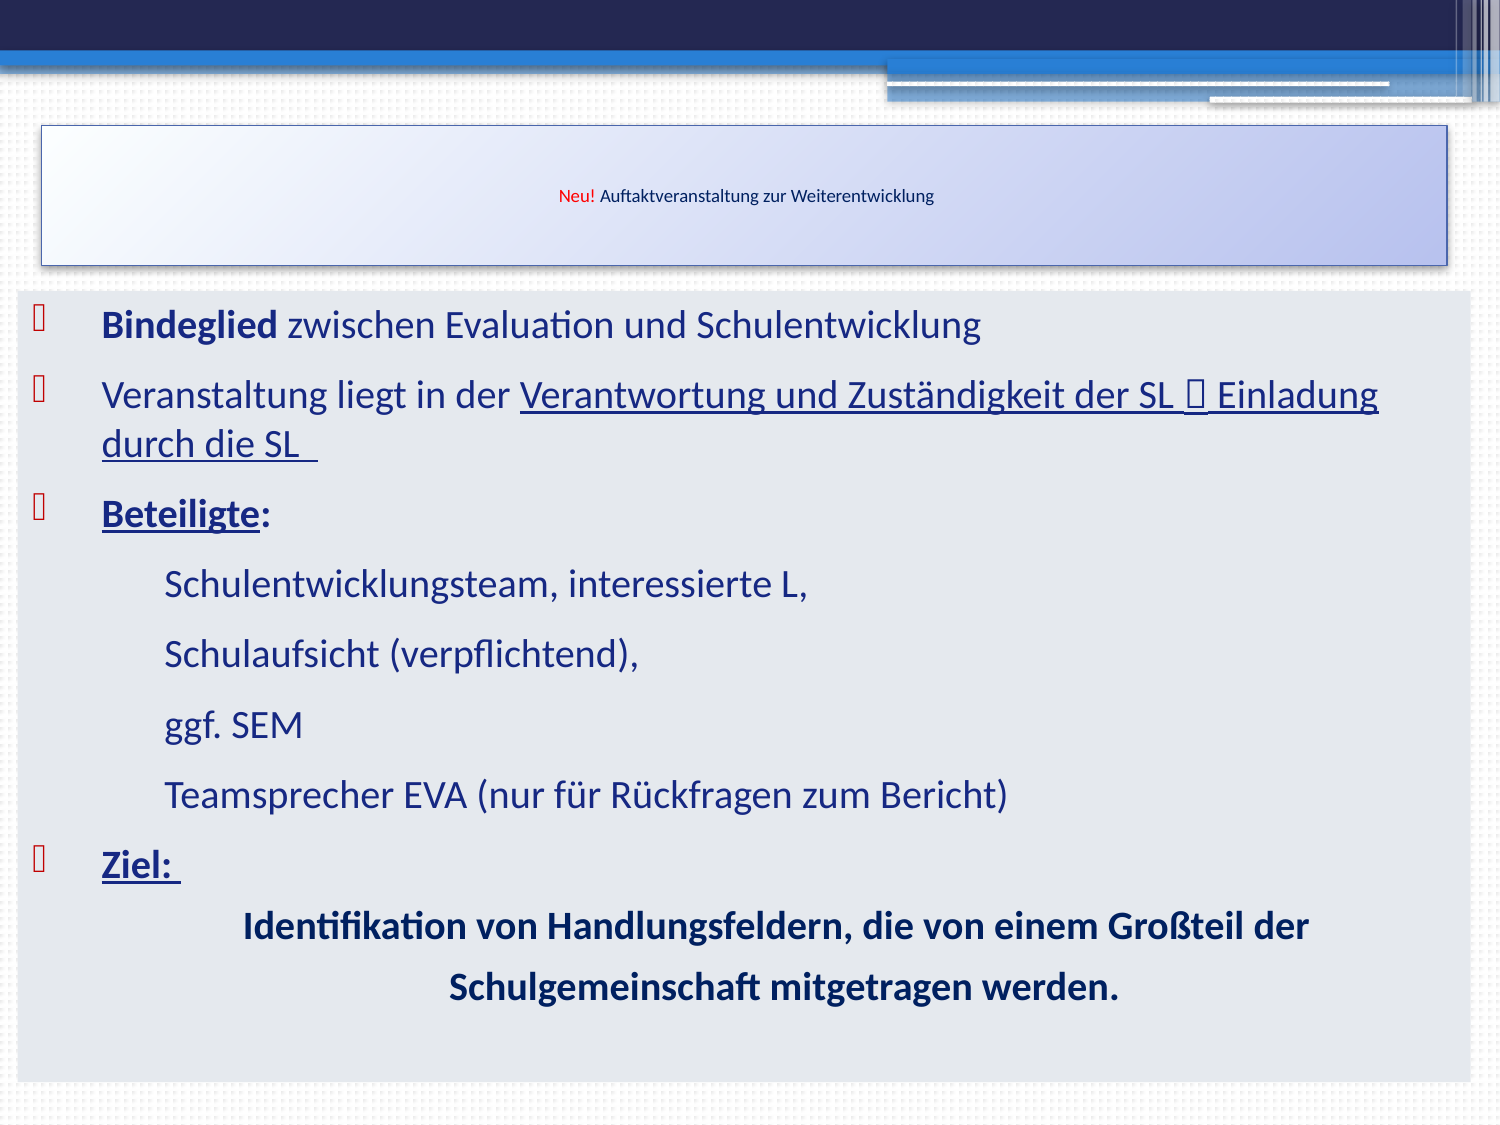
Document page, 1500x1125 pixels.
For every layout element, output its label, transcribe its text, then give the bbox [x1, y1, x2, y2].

list Bindeglied zwischen Evaluation und Schulentwicklung Veranstaltung liegt in der Verantwortung und Zuständigkeit der SL  Einladung durch die SL Beteiligte: Schulentwicklungsteam, interessierte L, Schulaufsicht (verpflichtend), ggf. SEM Teamsprecher EVA (nur für Rückfragen zum Bericht) Ziel: Identifikation von Handlungsfeldern, die von einem Großteil der Schulgemeinschaft mitgetragen werden. [17, 290, 1471, 1083]
title Neu! Auftaktveranstaltung zur Weiterentwicklung [41, 125, 1448, 266]
